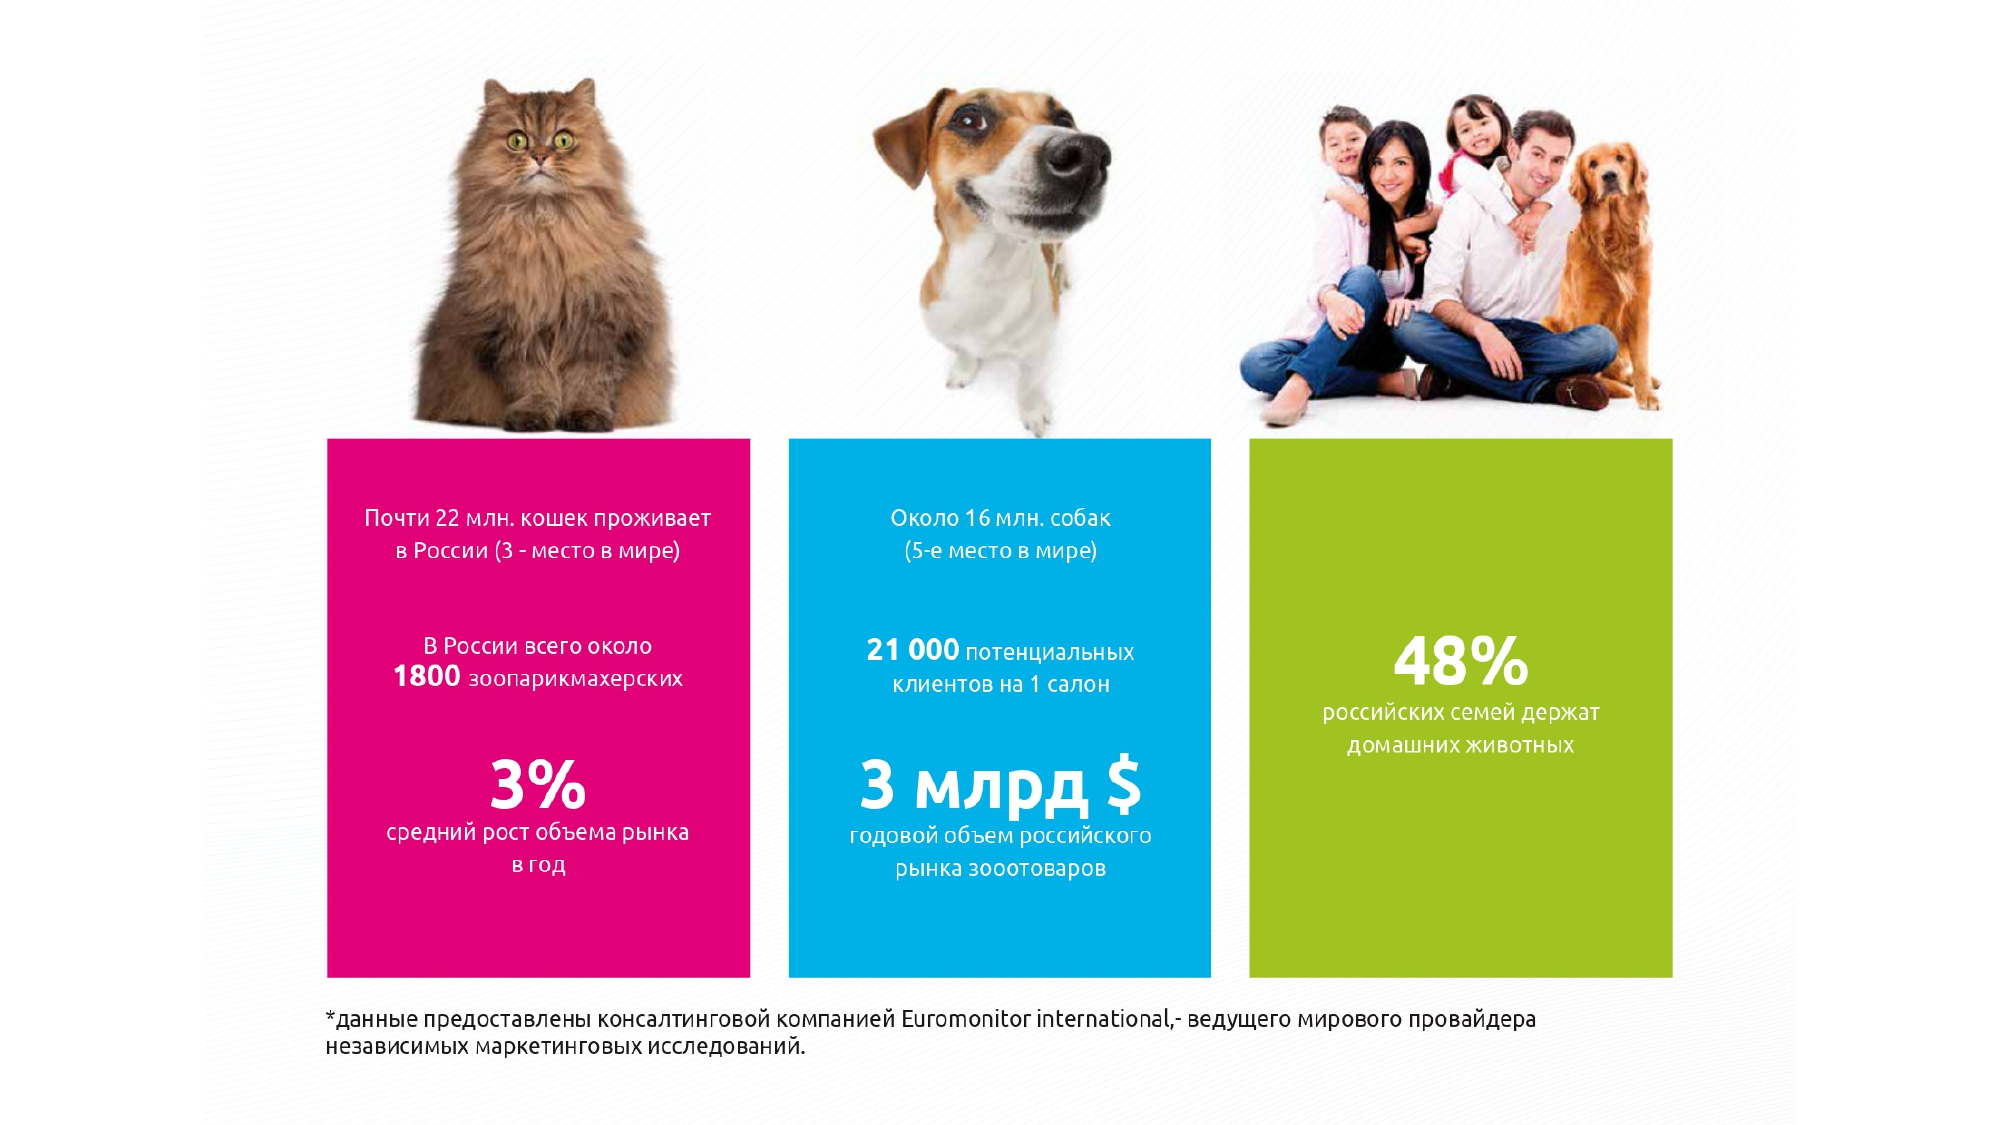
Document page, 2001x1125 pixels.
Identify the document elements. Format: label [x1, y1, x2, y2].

picture [204, 0, 1796, 1125]
